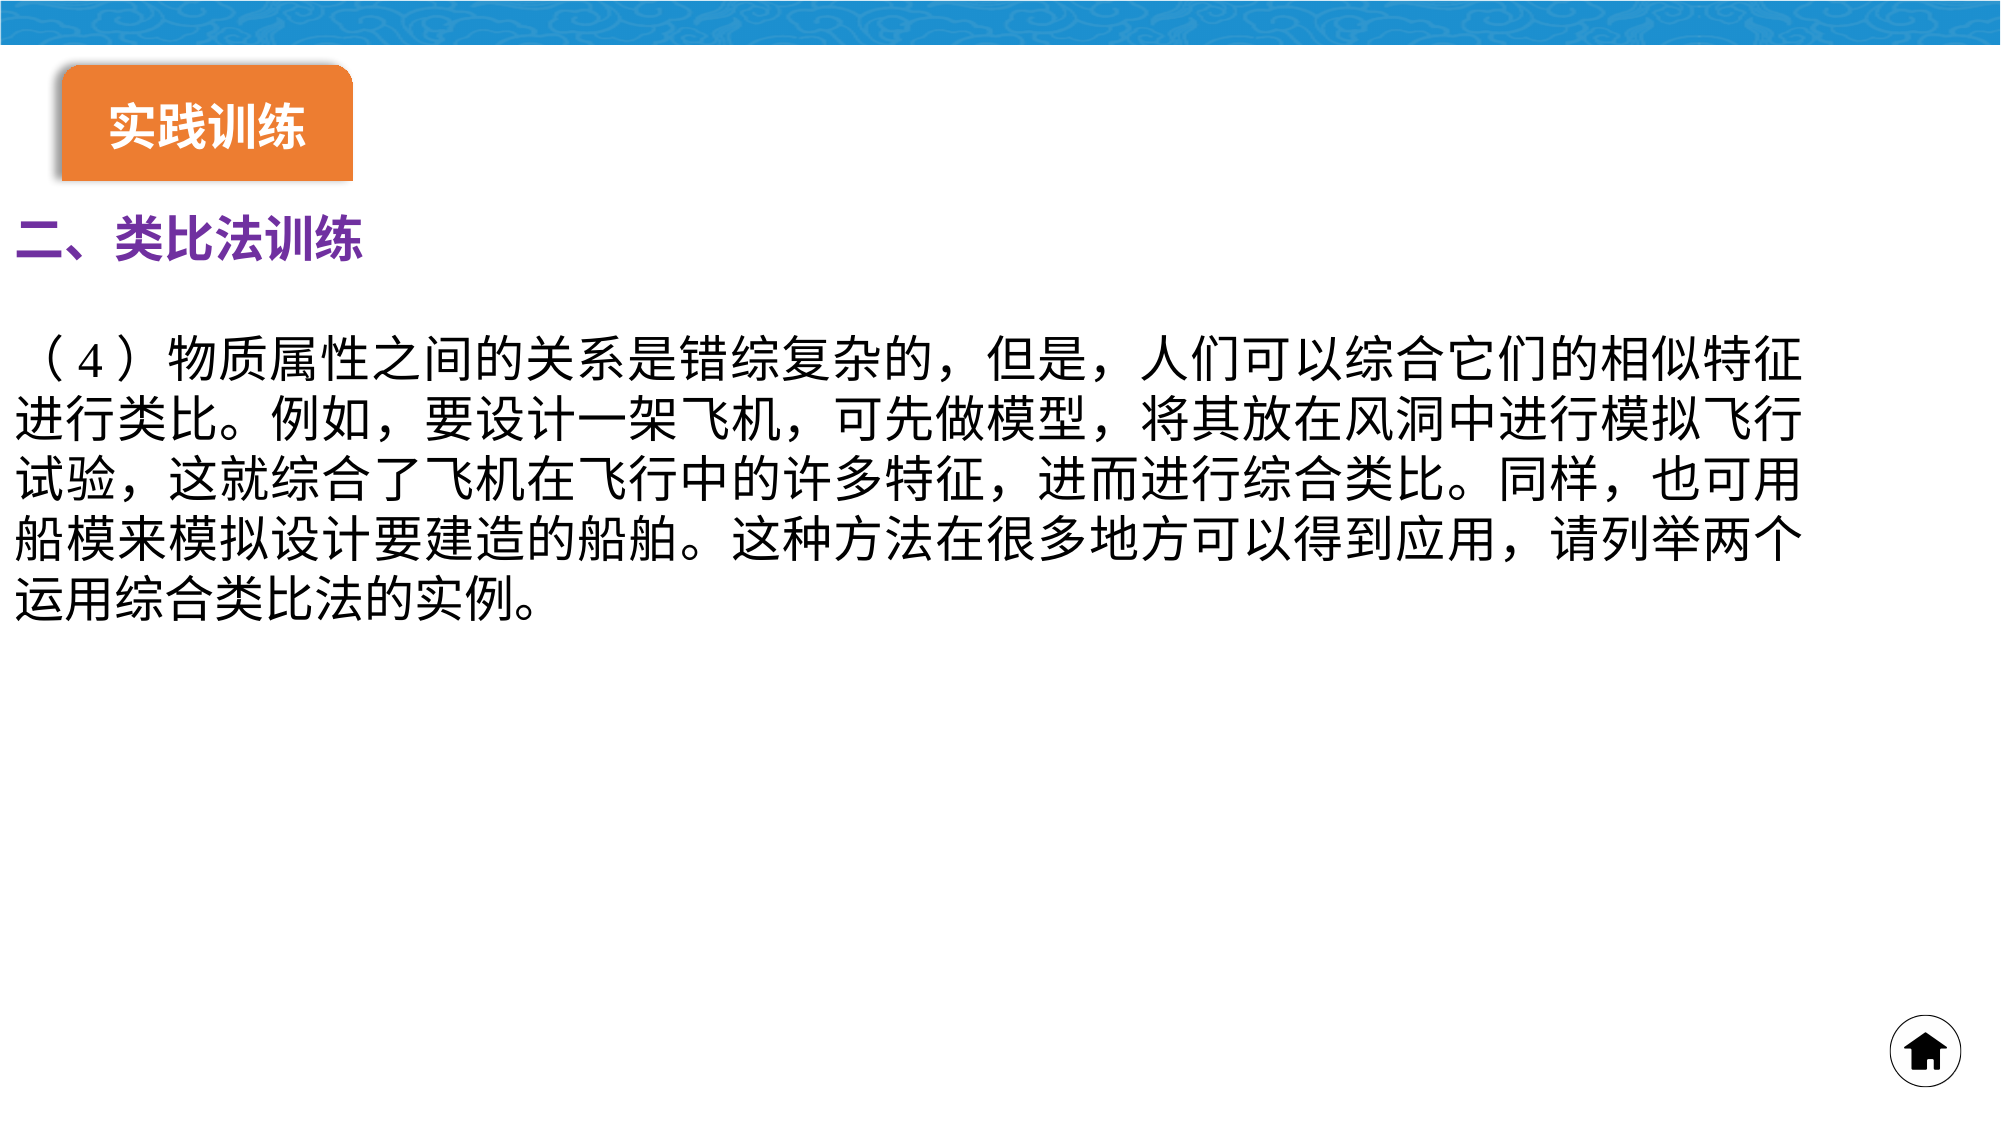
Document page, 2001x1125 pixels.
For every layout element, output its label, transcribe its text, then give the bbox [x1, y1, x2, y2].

picture [1880, 1005, 1971, 1097]
text_box 二、类比法训练 （4）物质属性之间的关系是错综复杂的，但是，人们可以综合它们的相似特征进行类比。例如，要设计一架飞机，可先做模型，将其放在风洞中进行模拟飞行试验，这就综合了飞机在飞行中的许多特征，进而进行综合类比。同样，也可用船模来模拟设计要建造的船舶。这种方法在很多地方可以得到应用，请列举两个运用综合类比法的实例。 [1023, 200, 1819, 636]
text_box 二、类比法训练 （4）物质属性之间的关系是错综复杂的，但是，人们可以综合它们的相似特征进行类比。例如，要设计一架飞机，可先做模型，将其放在风洞中进行模拟飞行试验，这就综合了飞机在飞行中的许多特征，进而进行综合类比。同样，也可用船模来模拟设计要建造的船舶。这种方法在很多地方可以得到应用，请列举两个运用综合类比法的实例。 [0, 200, 977, 636]
text_box 实践训练 [62, 65, 353, 181]
picture [2, 0, 2000, 1023]
